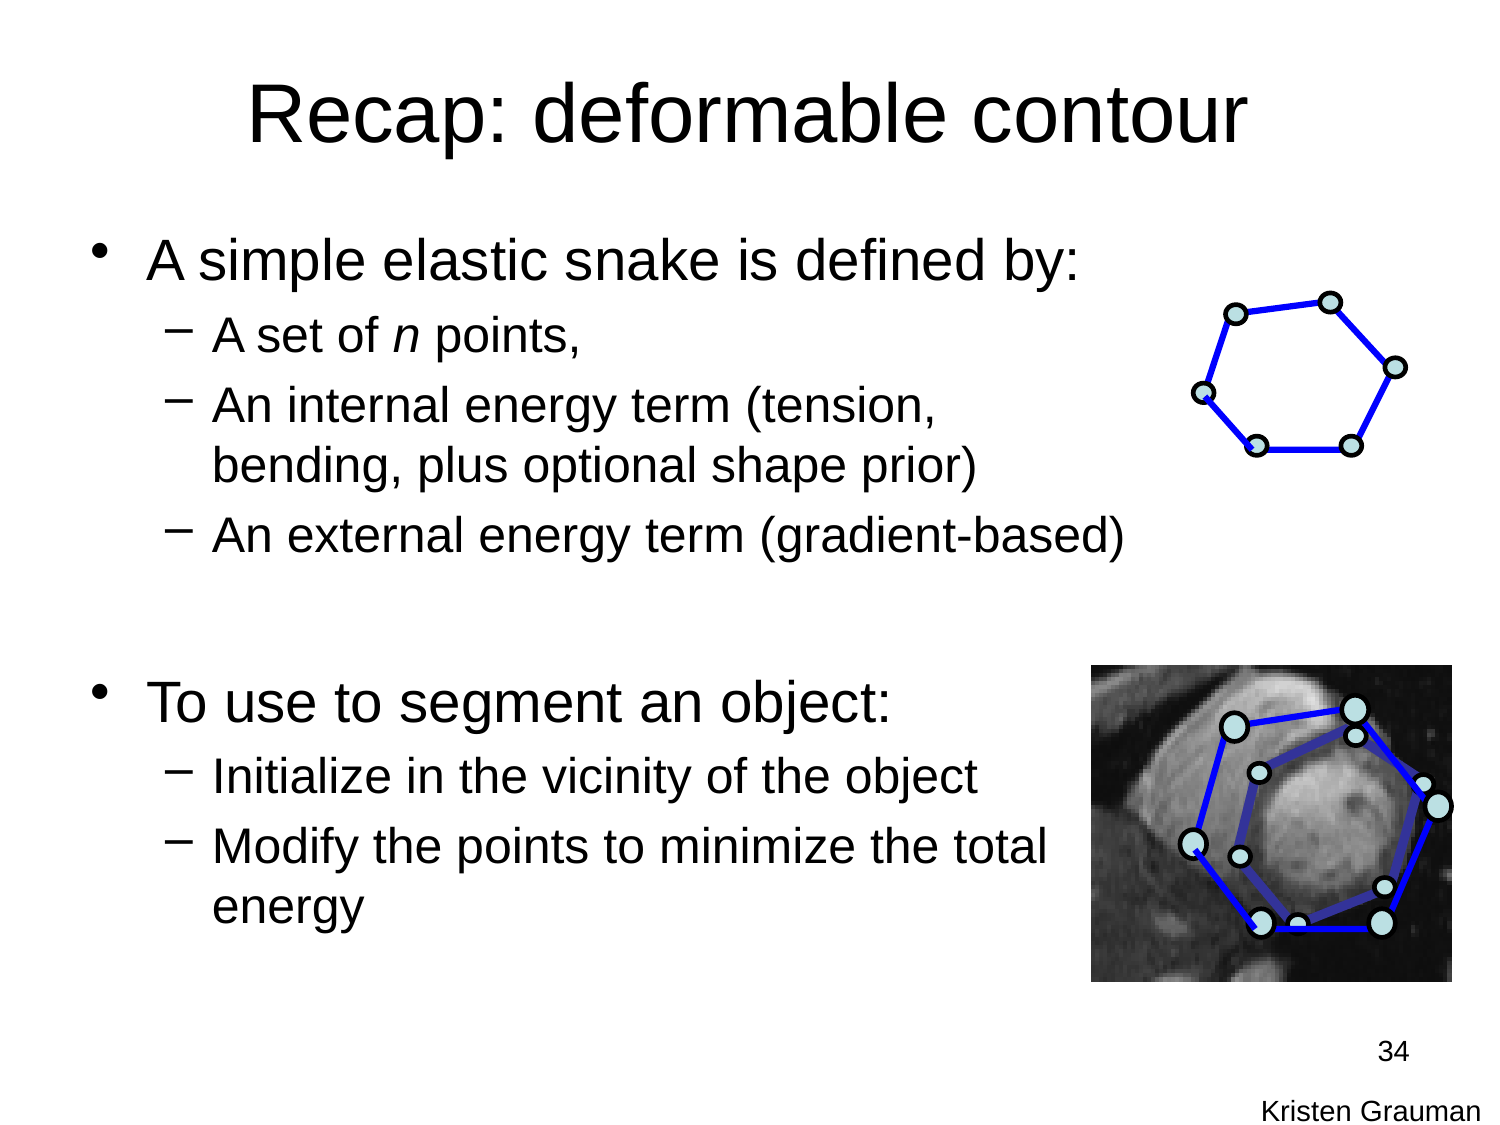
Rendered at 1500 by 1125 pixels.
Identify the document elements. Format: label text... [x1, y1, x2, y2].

list A simple elastic snake is defined by: A set of n points, An internal energy term (tension, bending, plus optional shape prior) An external energy term (gradient-based) To use to segment an object: Initialize in the vicinity of the object Modify the points to minimize the total energy [74, 214, 1146, 958]
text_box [1192, 292, 1406, 456]
text_box Kristen Grauman [1246, 1084, 1500, 1125]
title Recap: deformable contour [72, 15, 1424, 204]
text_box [1091, 665, 1452, 982]
slide_number 34 [1074, 1024, 1426, 1103]
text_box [1179, 695, 1452, 938]
